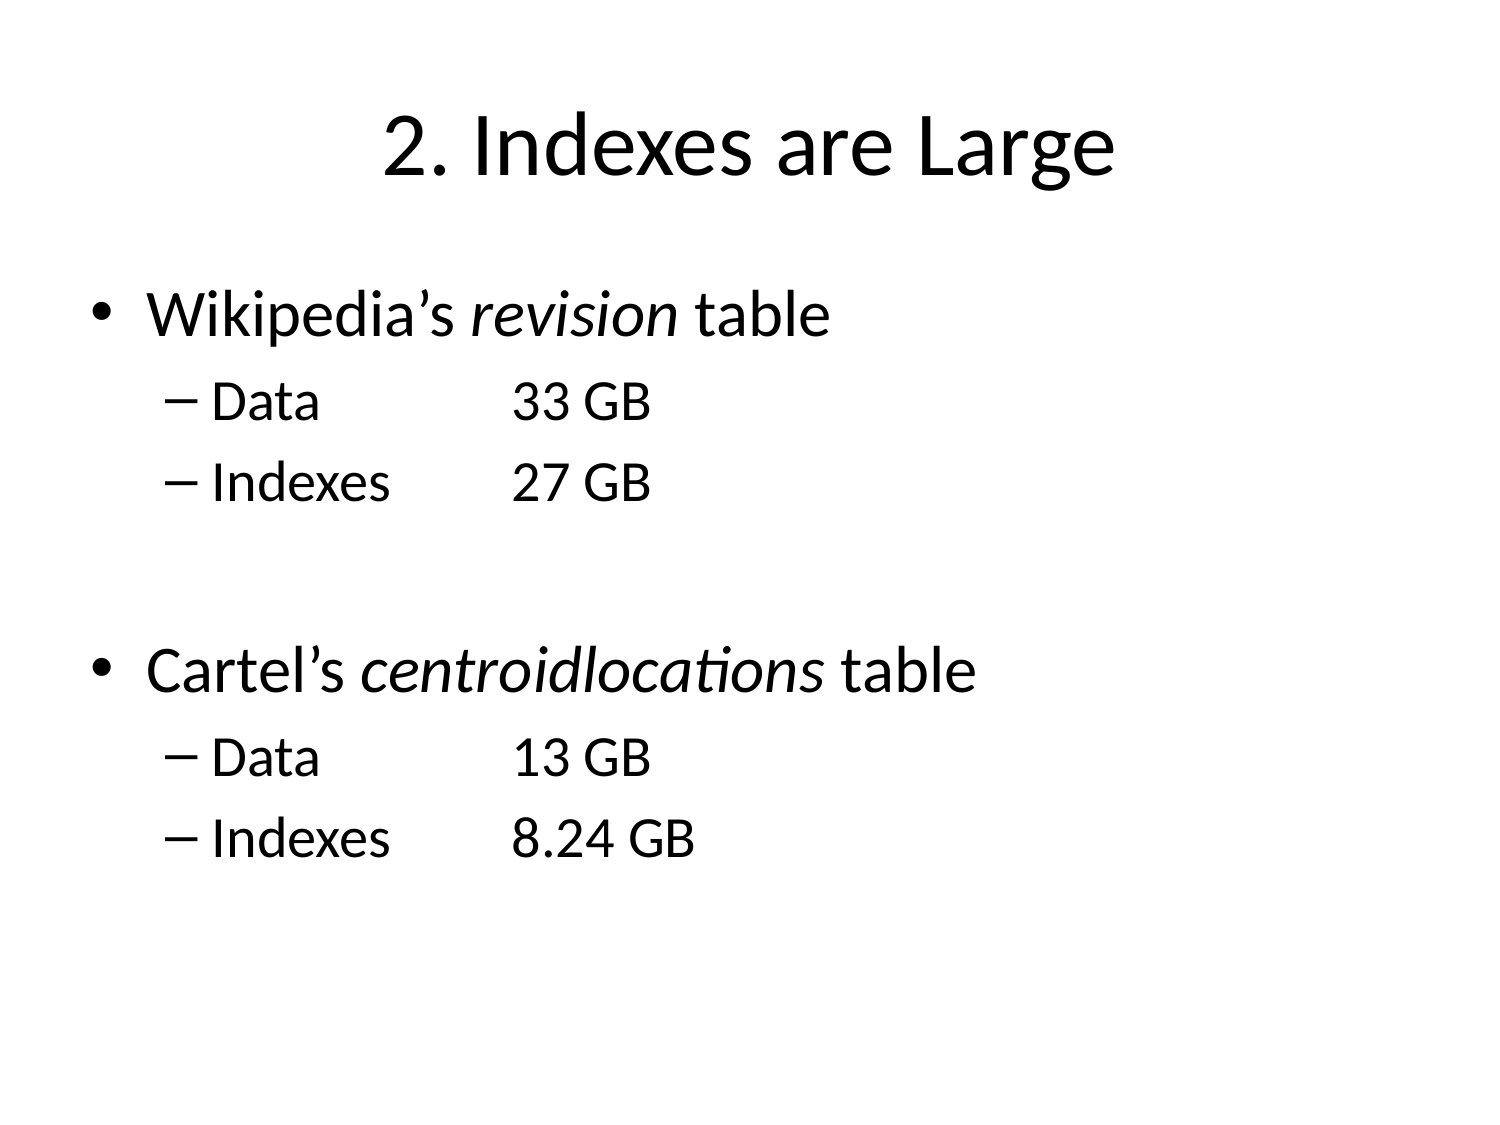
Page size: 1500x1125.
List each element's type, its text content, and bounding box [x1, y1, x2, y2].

title 2. Indexes are Large [75, 45, 1425, 233]
list Wikipedia’s revision table Data 33 GB Indexes 27 GB Cartel’s centroidlocations table Data 13 GB Indexes 8.24 GB [75, 262, 1425, 1005]
